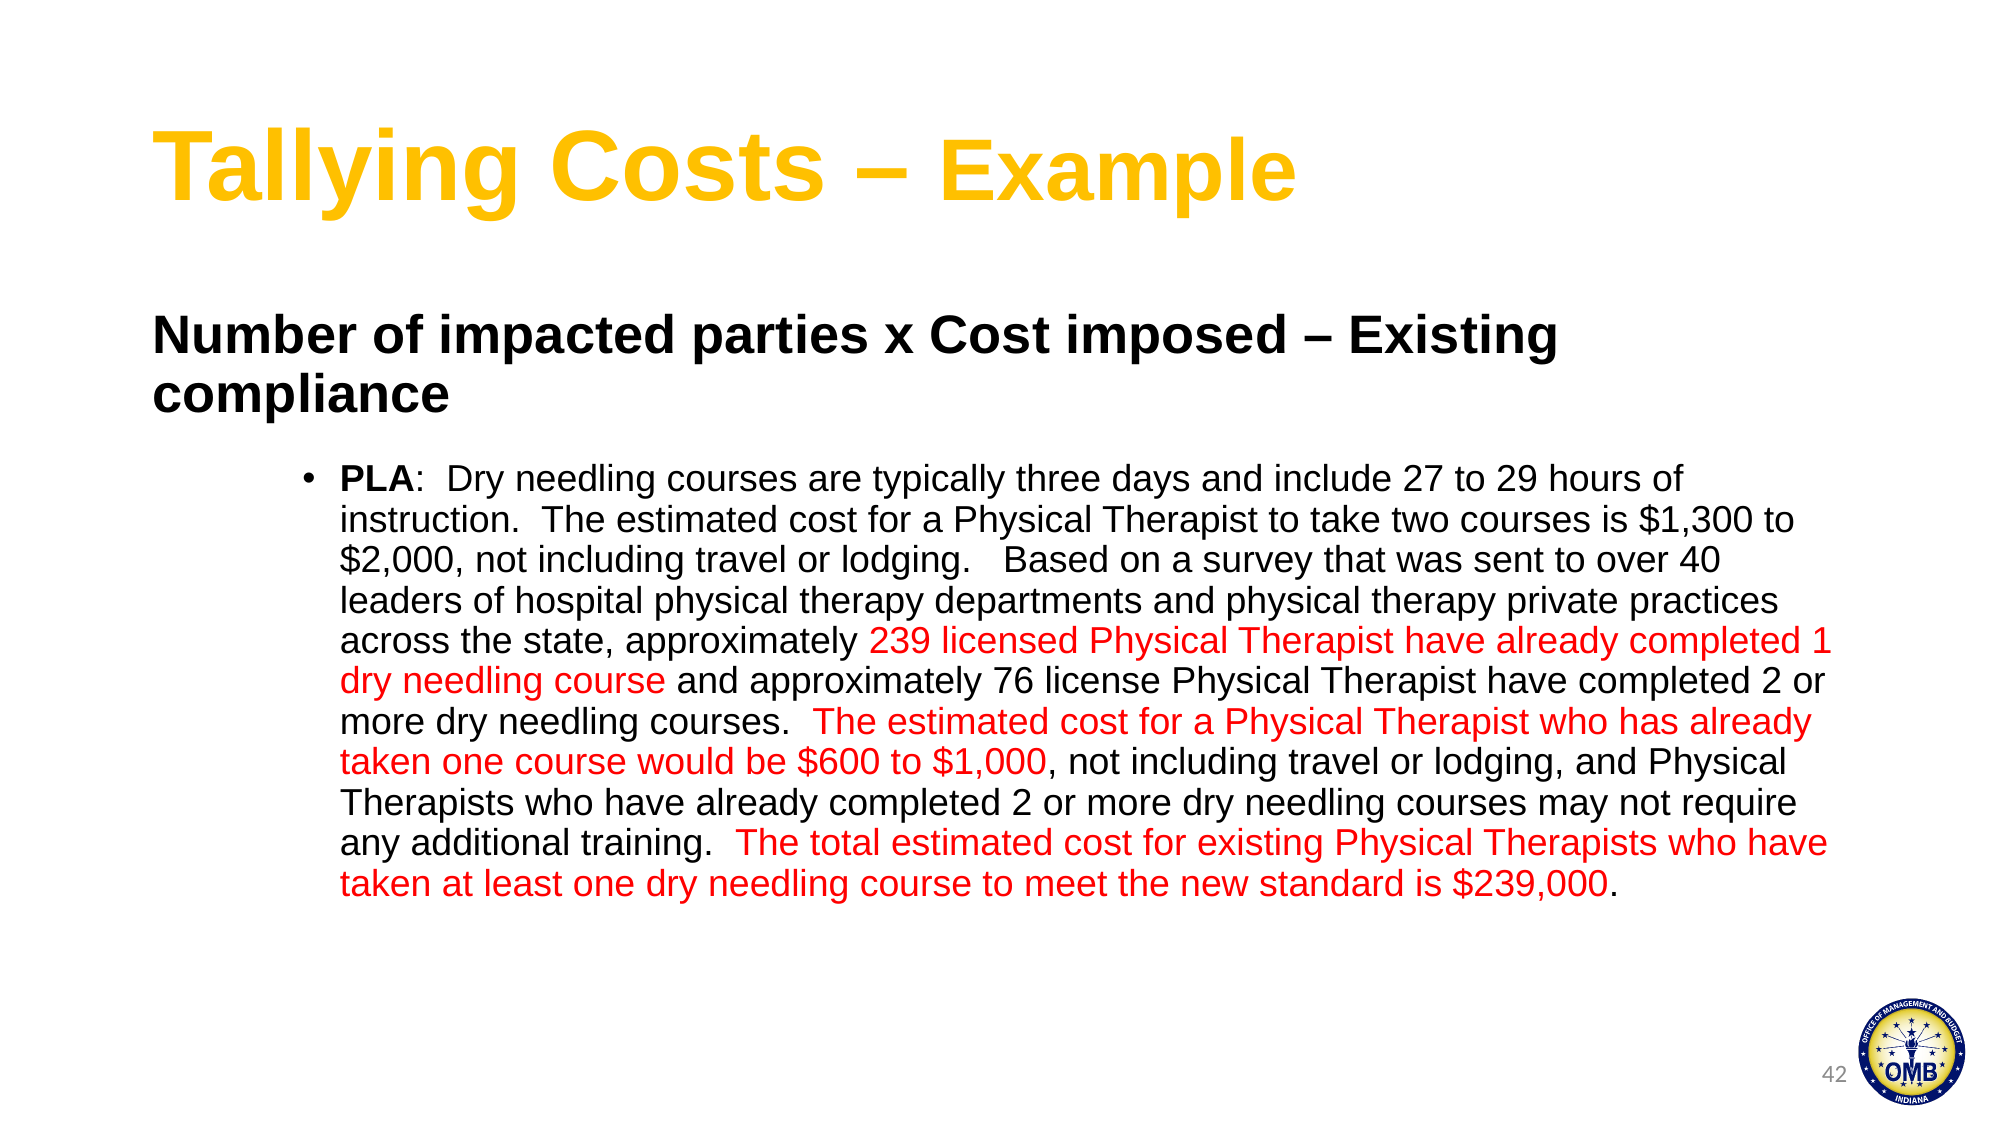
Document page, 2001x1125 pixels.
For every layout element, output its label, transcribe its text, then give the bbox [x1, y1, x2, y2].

slide_number 42 [1412, 1042, 1857, 1103]
title Tallying Costs – Example [137, 59, 1863, 278]
picture [1857, 997, 1966, 1106]
list Number of impacted parties x Cost imposed – Existing compliance PLA: Dry needling courses are typically three days and include 27 to 29 hours of instruction. The estimated cost for a Physical Therapist to take two courses is $1,300 to $2,000, not including travel or lodging. Based on a survey that was sent to over 40 leaders of hospital physical therapy departments and physical therapy private practices across the state, approximately 239 licensed Physical Therapist have already completed 1 dry needling course and approximately 76 license Physical Therapist have completed 2 or more dry needling courses. The estimated cost for a Physical Therapist who has already taken one course would be $600 to $1,000, not including travel or lodging, and Physical Therapists who have already completed 2 or more dry needling courses may not require any additional training. The total estimated cost for existing Physical Therapists who have taken at least one dry needling course to meet the new standard is $239,000. [137, 299, 1863, 1014]
